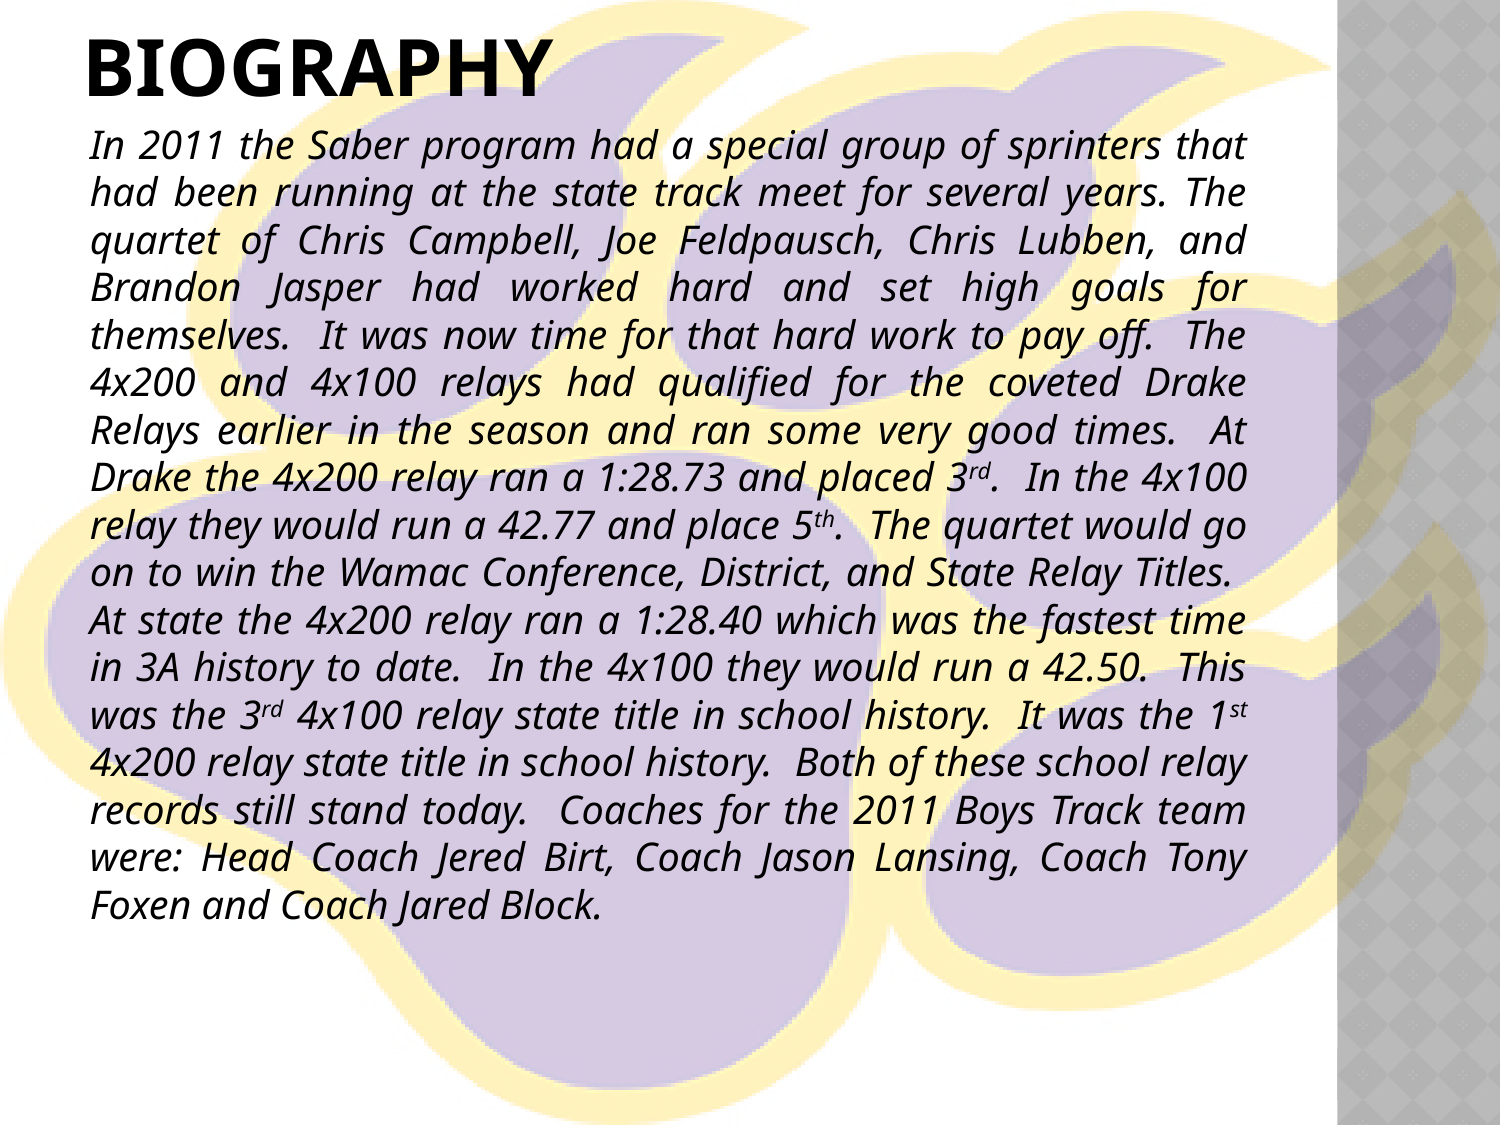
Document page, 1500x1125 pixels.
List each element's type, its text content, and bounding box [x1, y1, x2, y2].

title Biography [75, 12, 1263, 112]
list In 2011 the Saber program had a special group of sprinters that had been running at the state track meet for several years. The quartet of Chris Campbell, Joe Feldpausch, Chris Lubben, and Brandon Jasper had worked hard and set high goals for themselves. It was now time for that hard work to pay off. The 4x200 and 4x100 relays had qualified for the coveted Drake Relays earlier in the season and ran some very good times. At Drake the 4x200 relay ran a 1:28.73 and placed 3rd. In the 4x100 relay they would run a 42.77 and place 5th. The quartet would go on to win the Wamac Conference, District, and State Relay Titles. At state the 4x200 relay ran a 1:28.40 which was the fastest time in 3A history to date. In the 4x100 they would run a 42.50. This was the 3rd 4x100 relay state title in school history. It was the 1st 4x200 relay state title in school history. Both of these school relay records still stand today. Coaches for the 2011 Boys Track team were: Head Coach Jered Birt, Coach Jason Lansing, Coach Tony Foxen and Coach Jared Block. [75, 112, 1263, 908]
